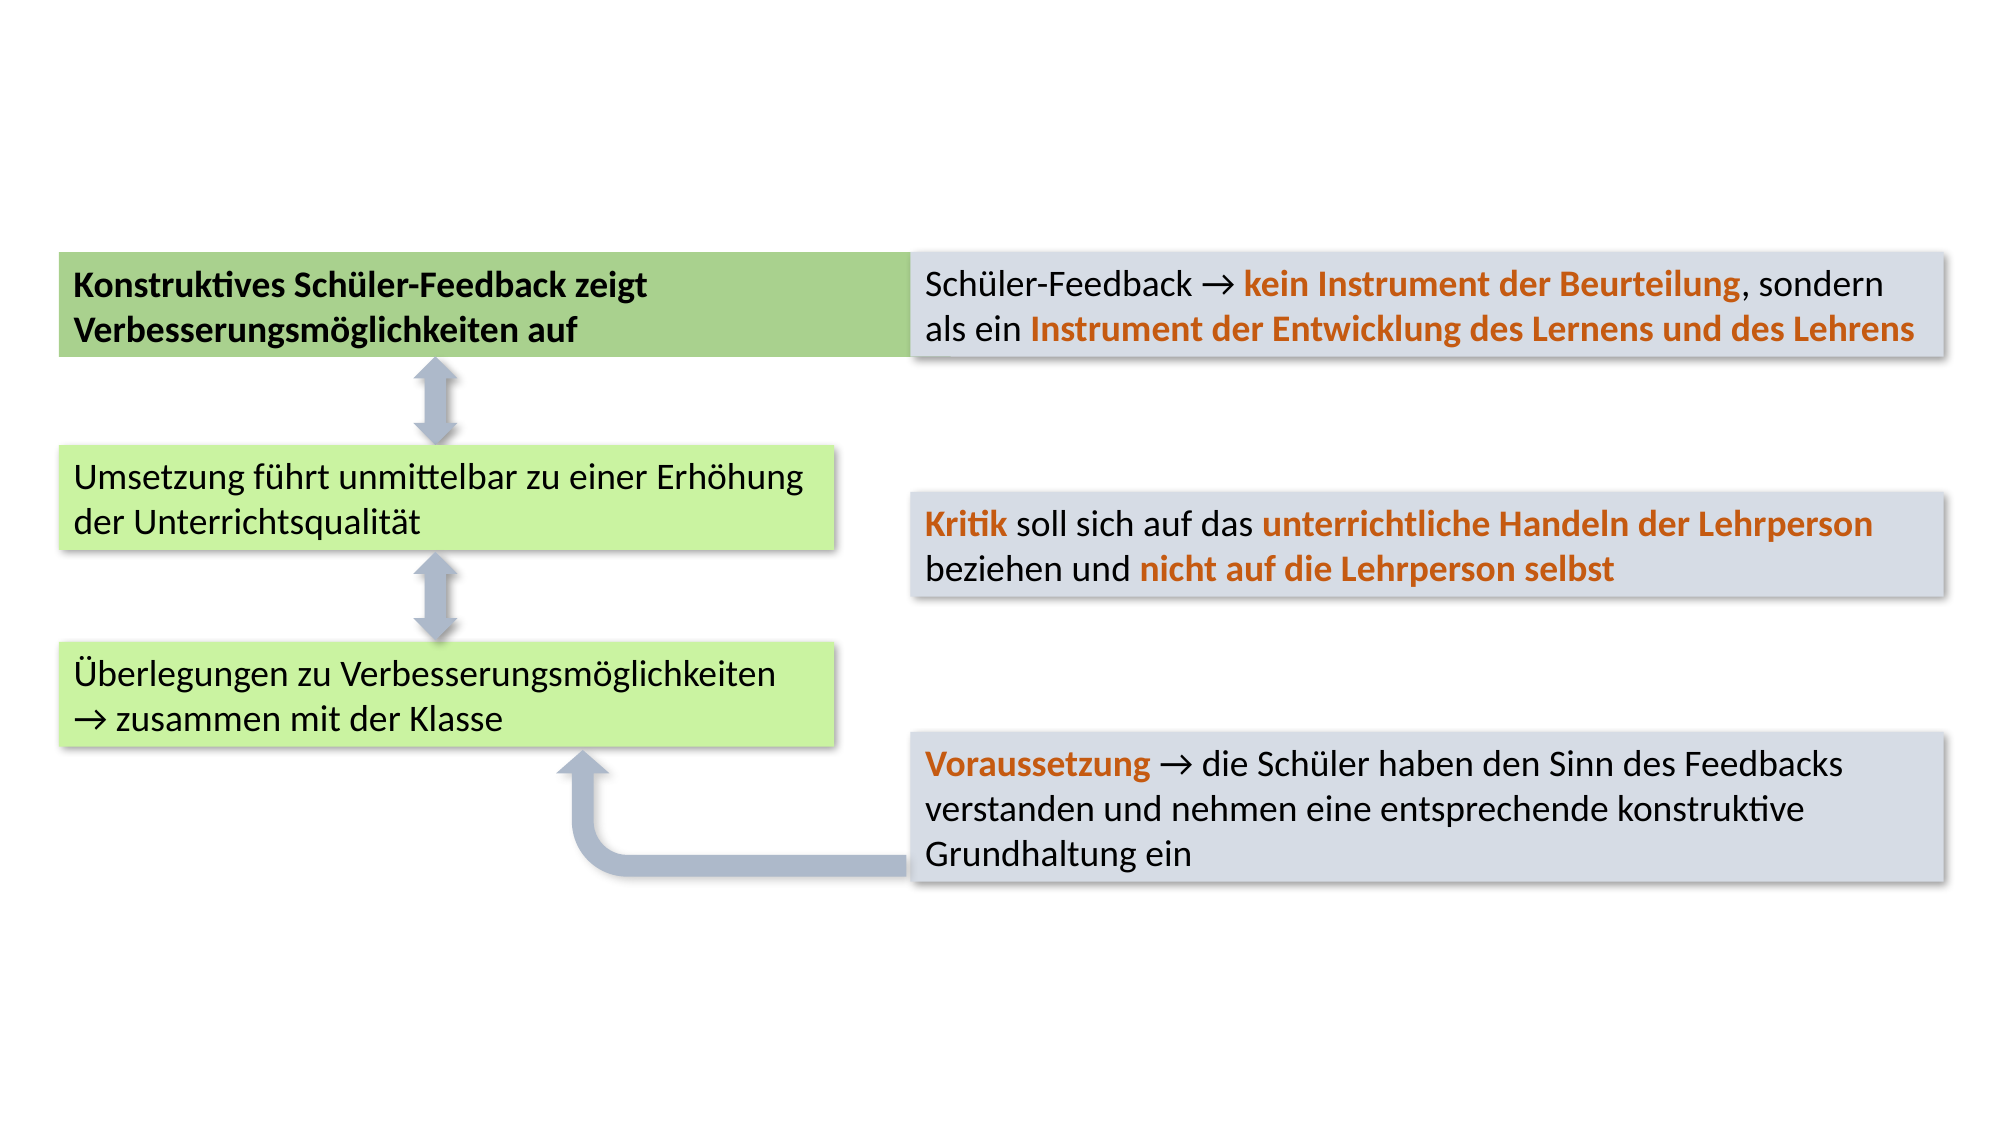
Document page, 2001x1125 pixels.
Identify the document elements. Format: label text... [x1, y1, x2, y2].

text_box Kritik soll sich auf das unterrichtliche Handeln der Lehrperson beziehen und nicht auf die Lehrperson selbst [910, 491, 1944, 597]
text_box [413, 551, 458, 641]
text_box Konstruktives Schüler-Feedback zeigt Verbesserungsmöglichkeiten auf [58, 252, 910, 357]
text_box Überlegungen zu Verbesserungsmöglichkeiten → zusammen mit der Klasse [58, 641, 835, 747]
text_box Umsetzung führt unmittelbar zu einer Erhöhung der Unterrichtsqualität [58, 445, 835, 550]
text_box [556, 749, 907, 877]
text_box [413, 356, 458, 443]
text_box Schüler-Feedback → kein Instrument der Beurteilung, sondern als ein Instrument der Entwicklung des Lernens und des Lehrens [910, 251, 1944, 357]
text_box Voraussetzung → die Schüler haben den Sinn des Feedbacks verstanden und nehmen eine entsprechende konstruktive Grundhaltung ein [910, 731, 1944, 882]
